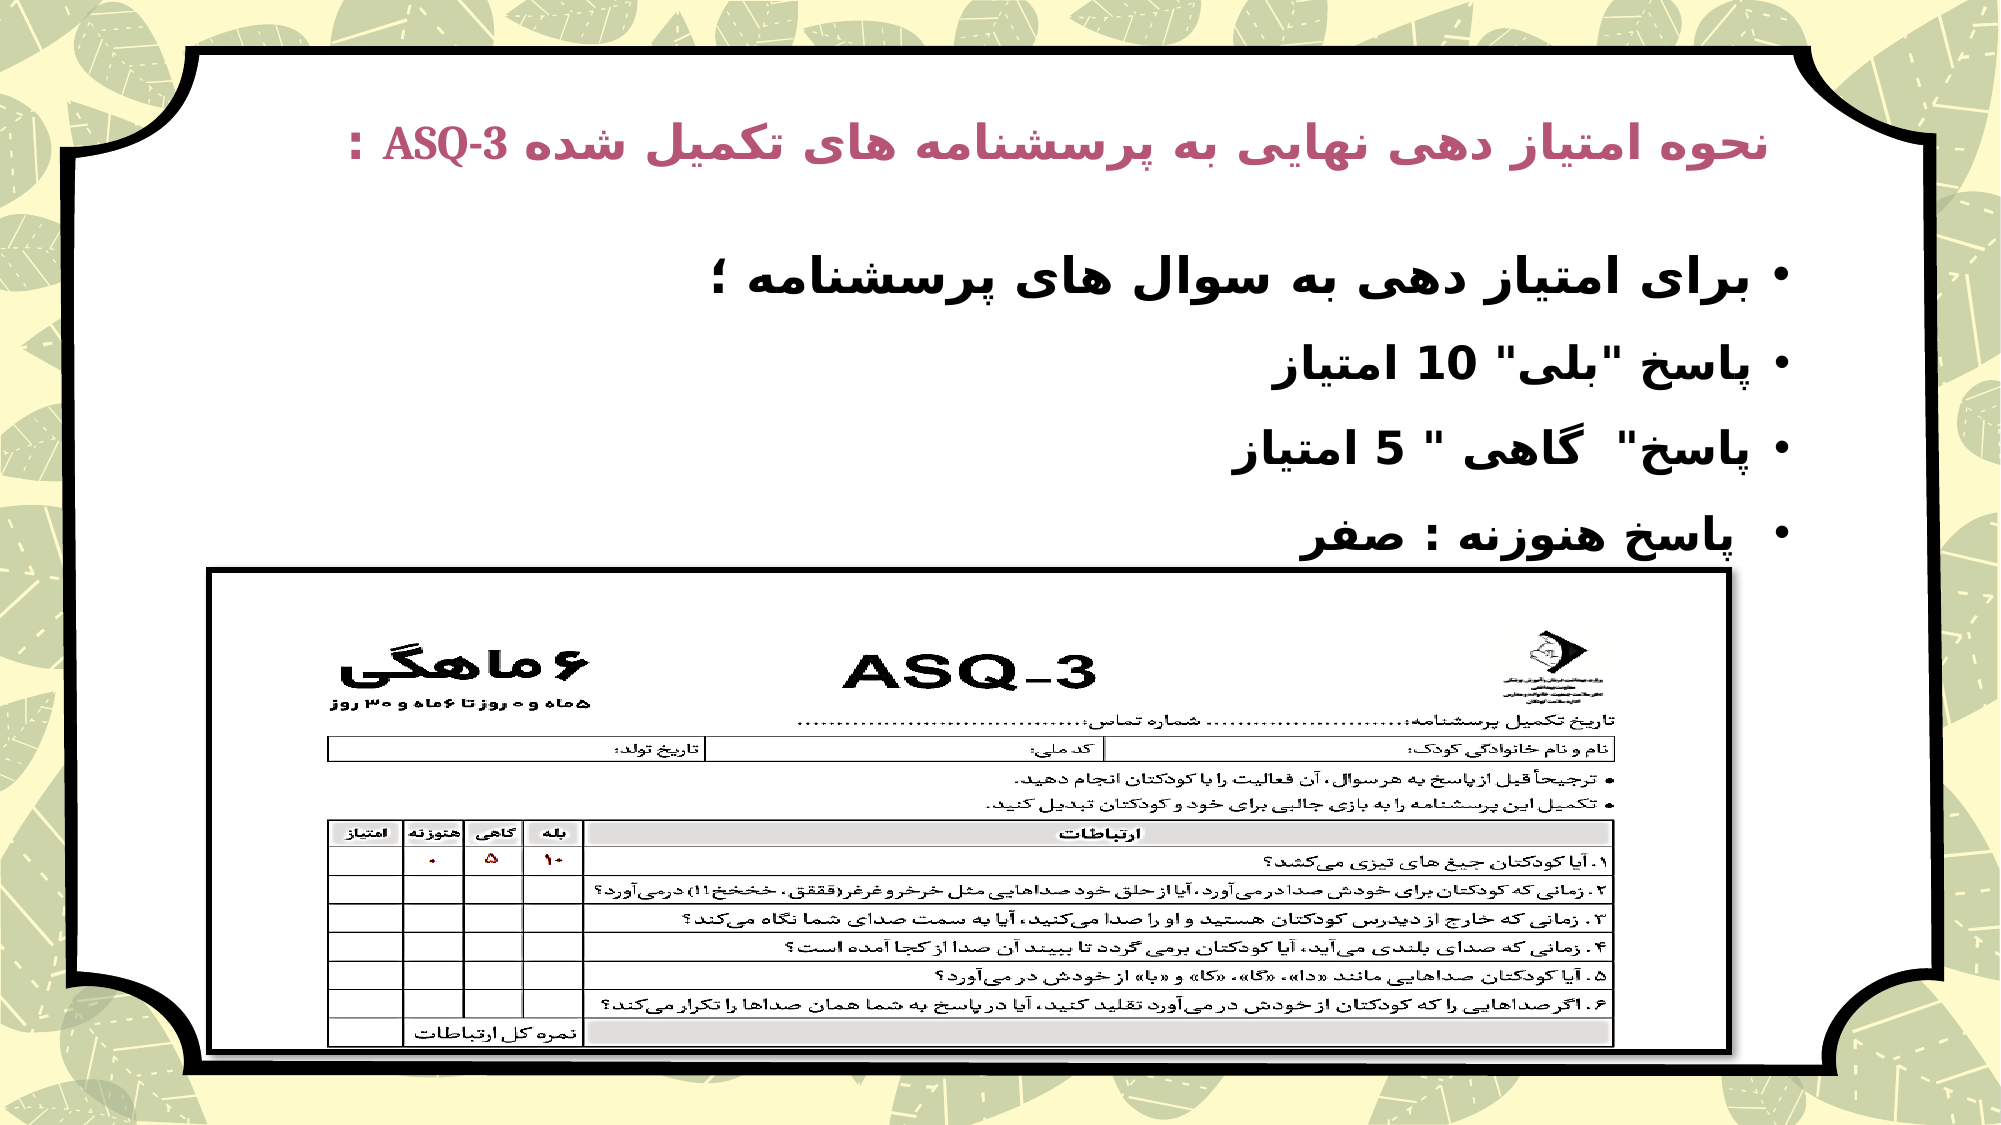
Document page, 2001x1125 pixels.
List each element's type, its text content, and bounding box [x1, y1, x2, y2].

picture [212, 573, 1727, 1049]
title نحوه امتیاز دهی نهایی به پرسشنامه های تکمیل شده ASQ-3 : [212, 74, 1788, 178]
list برای امتیاز دهی به سوال های پرسشنامه ؛ پاسخ "بلی" 10 امتیاز پاسخ" گاهی " 5 امتیاز پاسخ هنوزنه : صفر [167, 199, 1806, 600]
